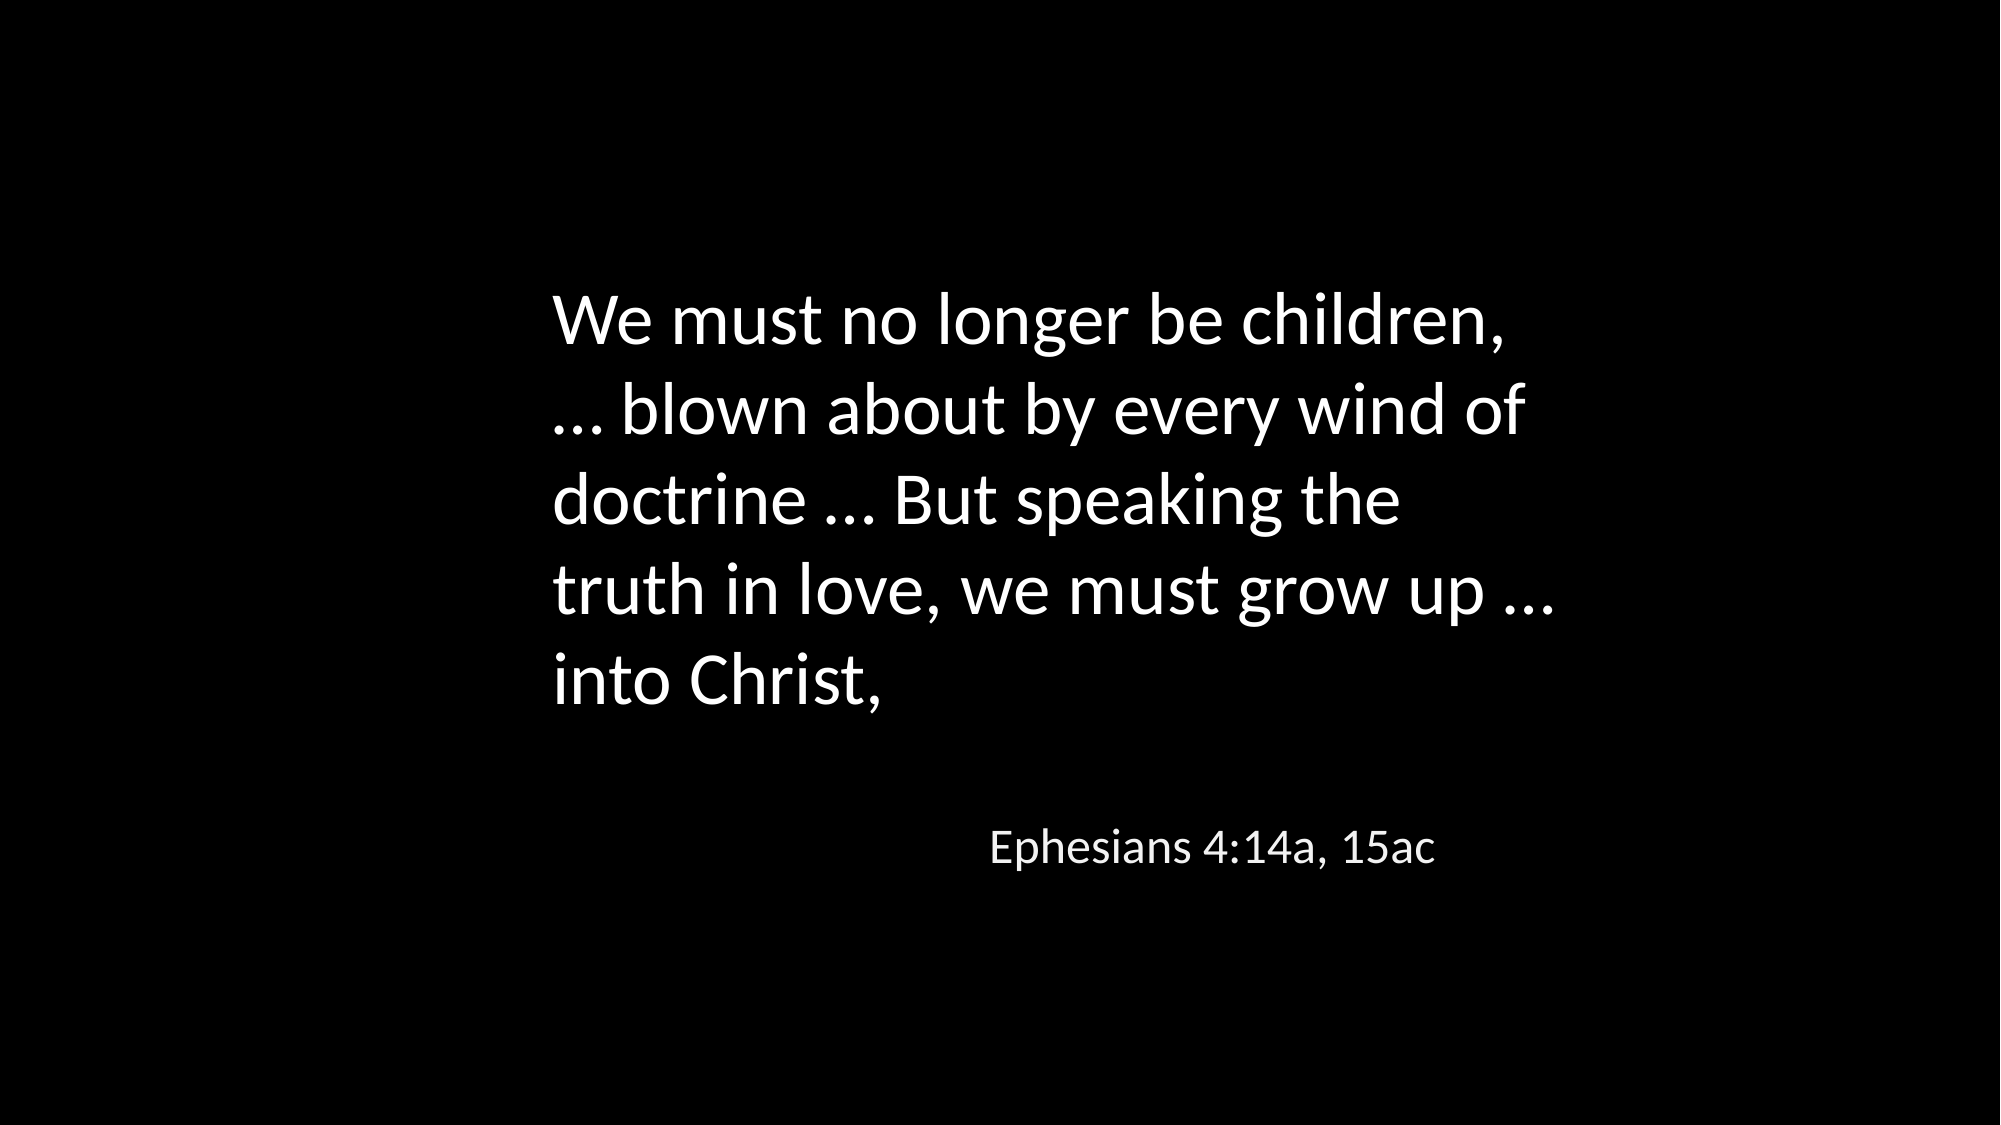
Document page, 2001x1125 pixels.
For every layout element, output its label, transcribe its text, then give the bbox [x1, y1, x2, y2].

text_box We must no longer be children, … blown about by every wind of doctrine … But speaking the truth in love, we must grow up … into Christ, [537, 262, 1575, 728]
text_box Ephesians 4:14a, 15ac [937, 806, 1488, 881]
